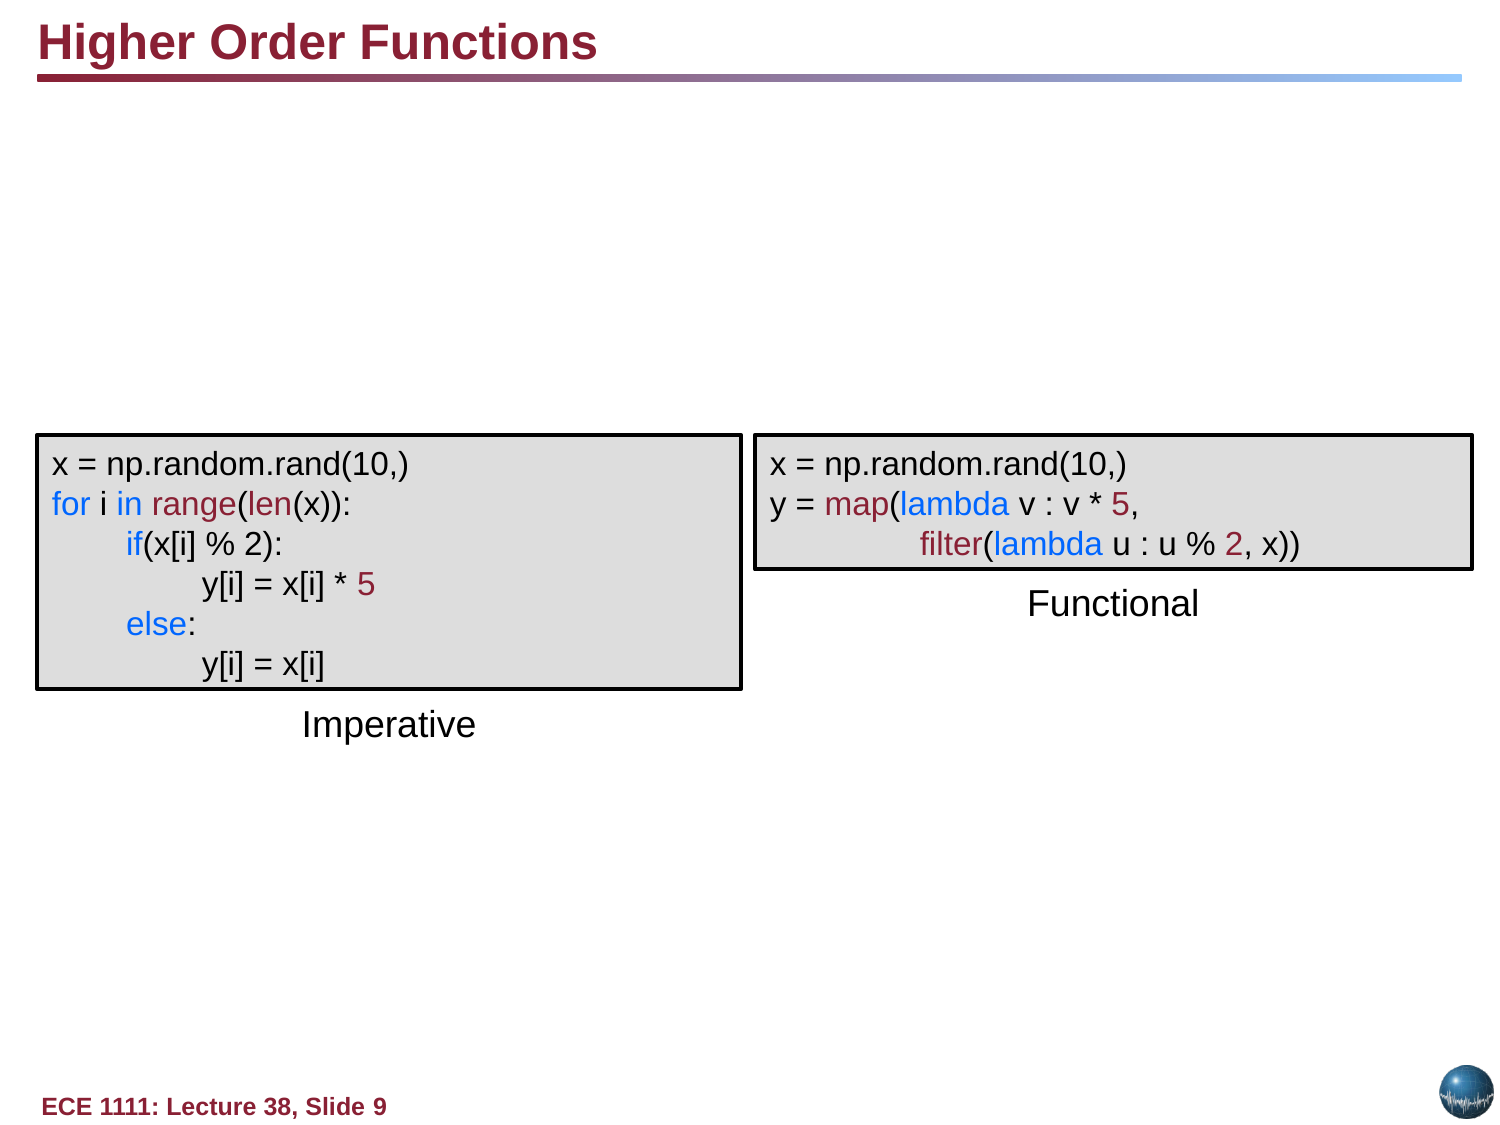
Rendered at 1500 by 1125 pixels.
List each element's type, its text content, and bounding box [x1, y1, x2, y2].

text_box Higher Order Functions [37, 9, 1163, 70]
text_box Functional [997, 571, 1230, 631]
text_box x = np.random.rand(10,) y = map(lambda v : v * 5, filter(lambda u : u % 2, x)) [753, 433, 1474, 571]
text_box x = np.random.rand(10,) for i in range(len(x)): if(x[i] % 2): y[i] = x[i] * 5 else: y[i] = x[i] [35, 433, 743, 691]
picture [1439, 1065, 1494, 1119]
text_box Imperative [278, 692, 500, 753]
